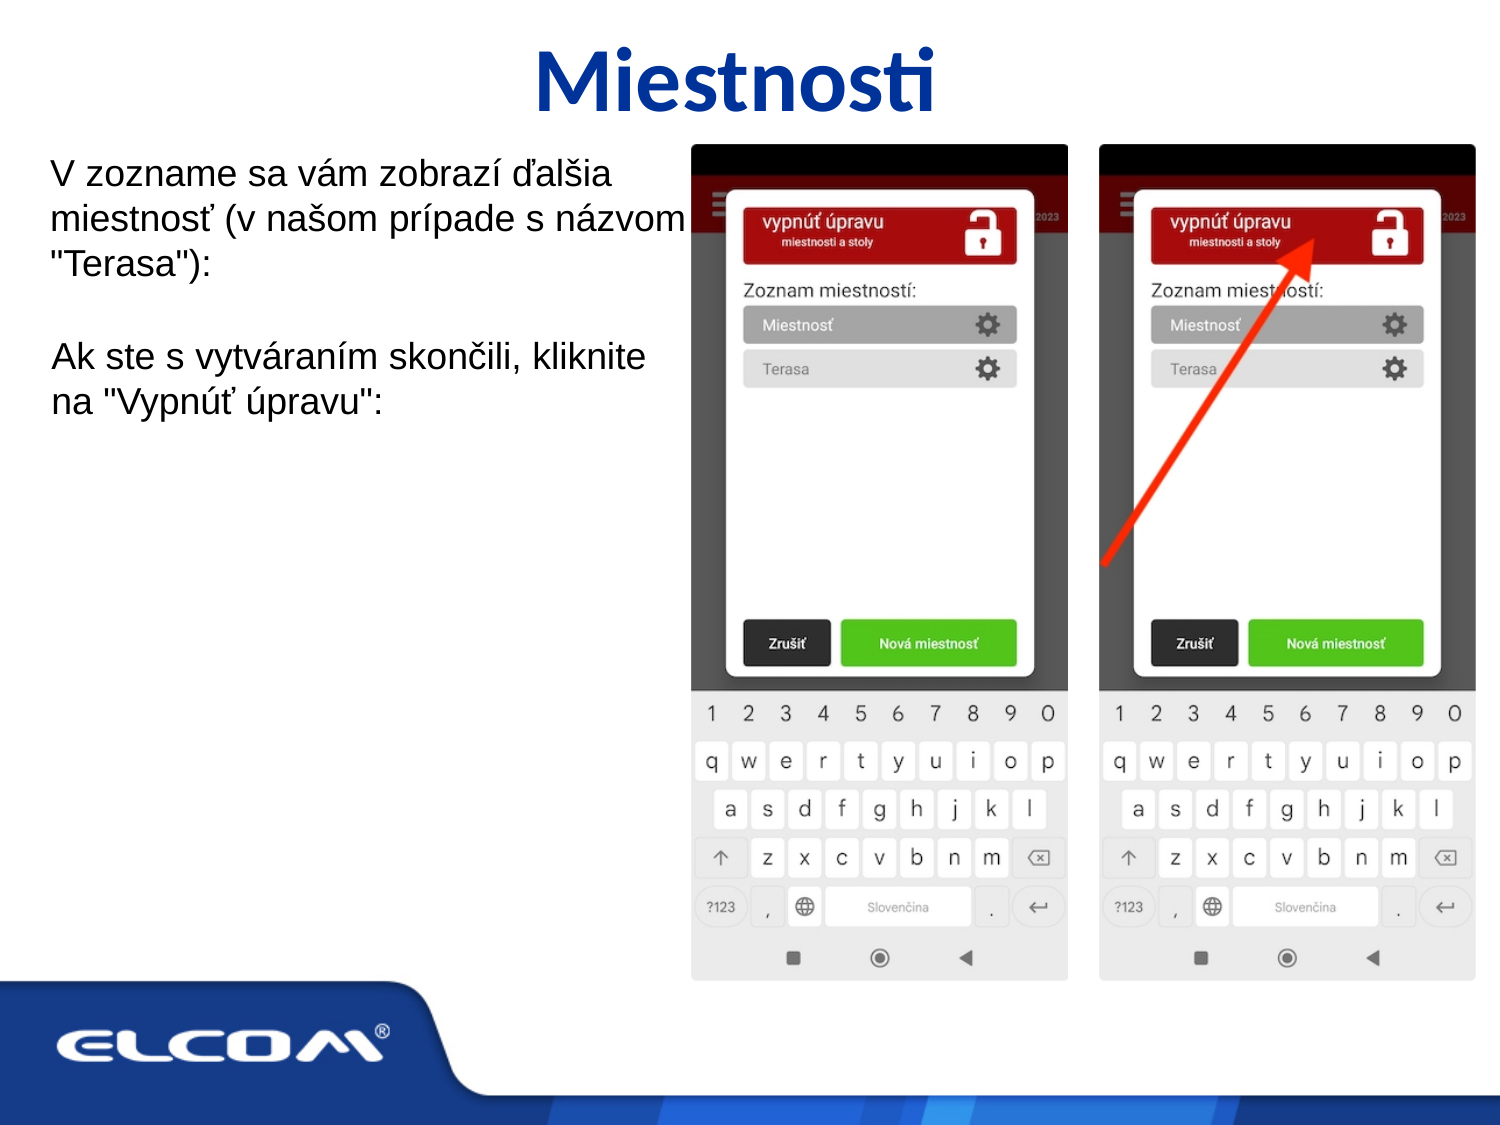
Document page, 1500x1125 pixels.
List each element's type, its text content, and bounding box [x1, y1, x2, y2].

picture [0, 0, 1500, 1125]
text_box V zozname sa vám zobrazí ďalšia miestnosť (v našom prípade s názvom "Terasa"): [35, 141, 688, 292]
text_box Miestnosti [35, 7, 1436, 144]
text_box Ak ste s vytváraním skončili, kliknite na "Vypnúť úpravu": [36, 324, 674, 430]
